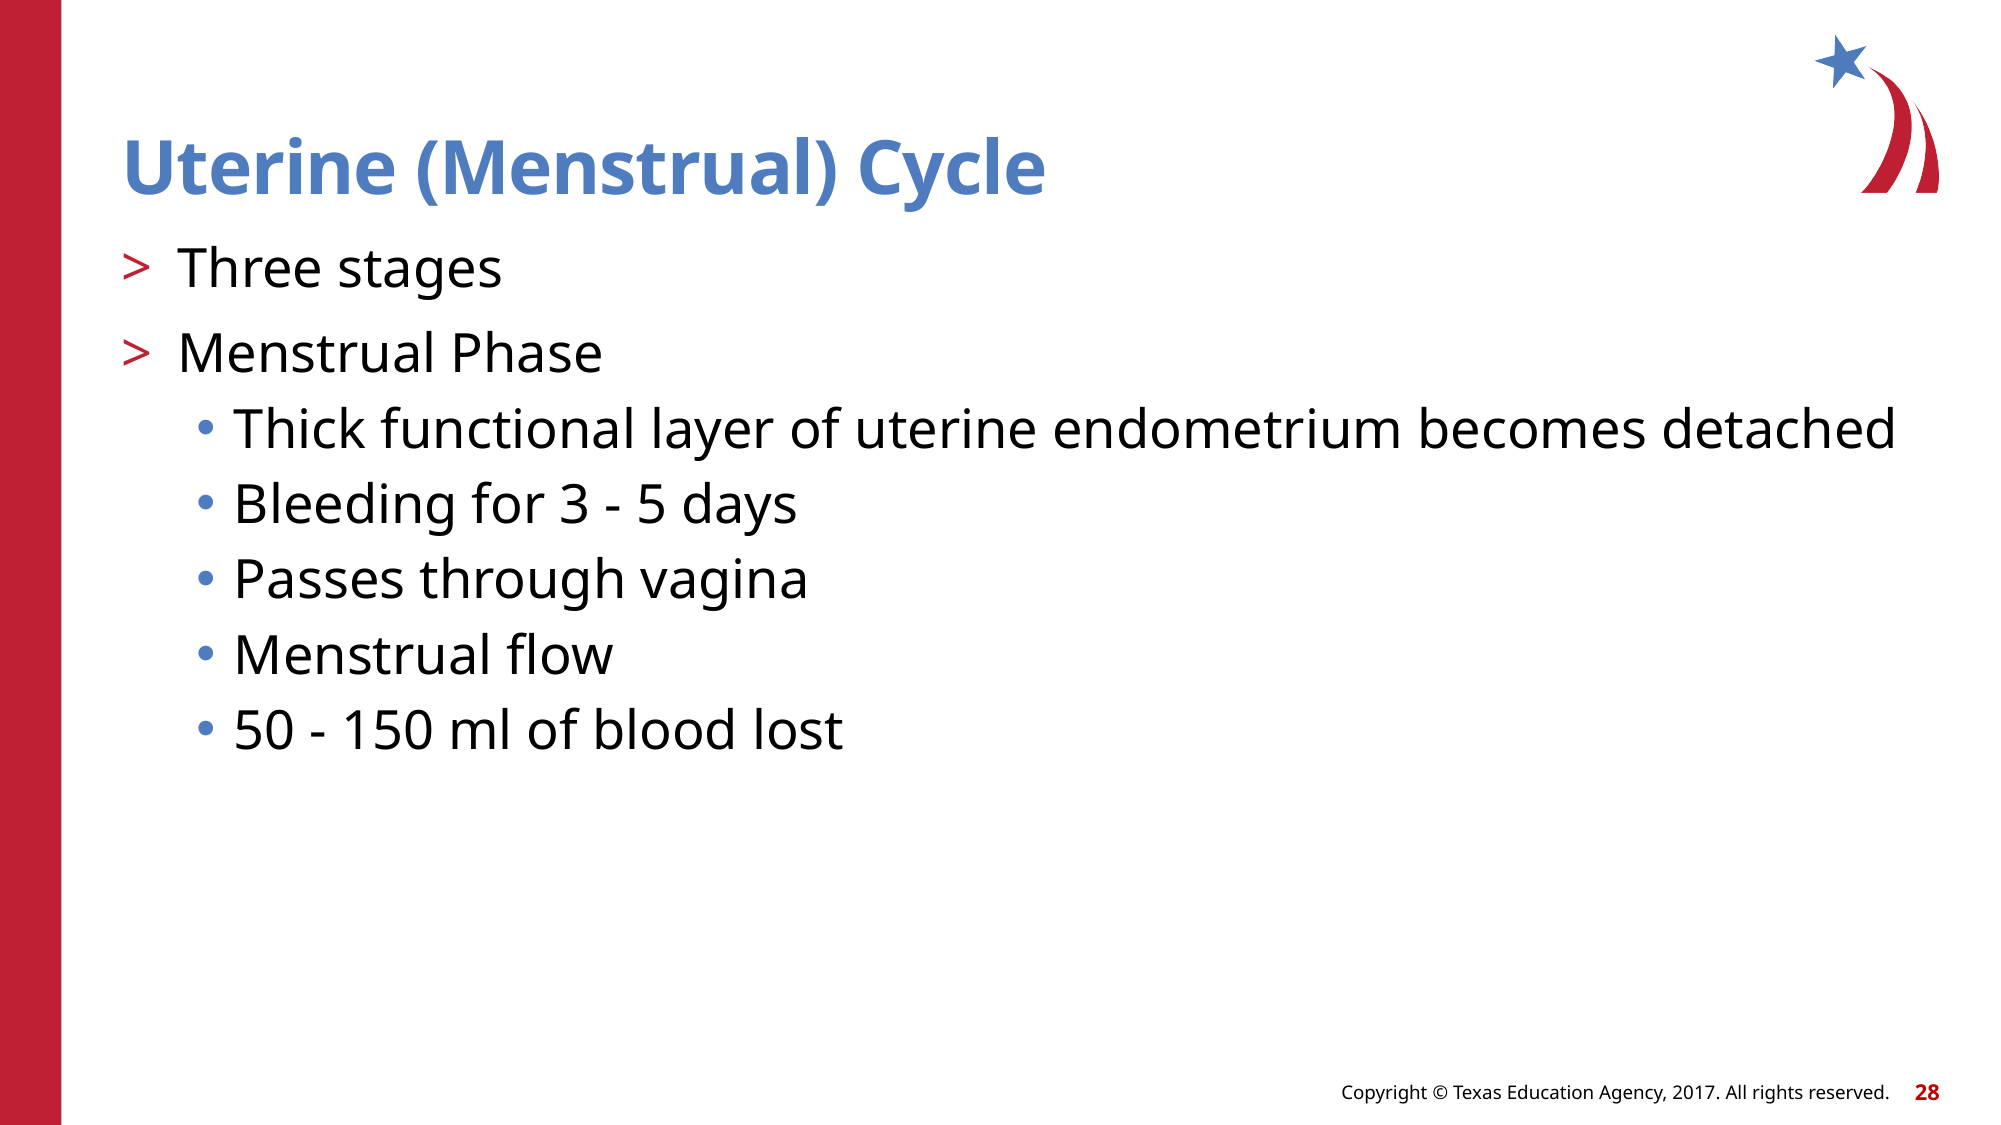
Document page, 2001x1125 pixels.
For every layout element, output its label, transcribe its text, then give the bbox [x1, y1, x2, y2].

picture [1814, 34, 1939, 193]
list Three stages Menstrual Phase Thick functional layer of uterine endometrium becomes detached Bleeding for 3 - 5 days Passes through vagina Menstrual flow 50 - 150 ml of blood lost [121, 233, 1936, 1010]
title Uterine (Menstrual) Cycle [121, 66, 1772, 211]
